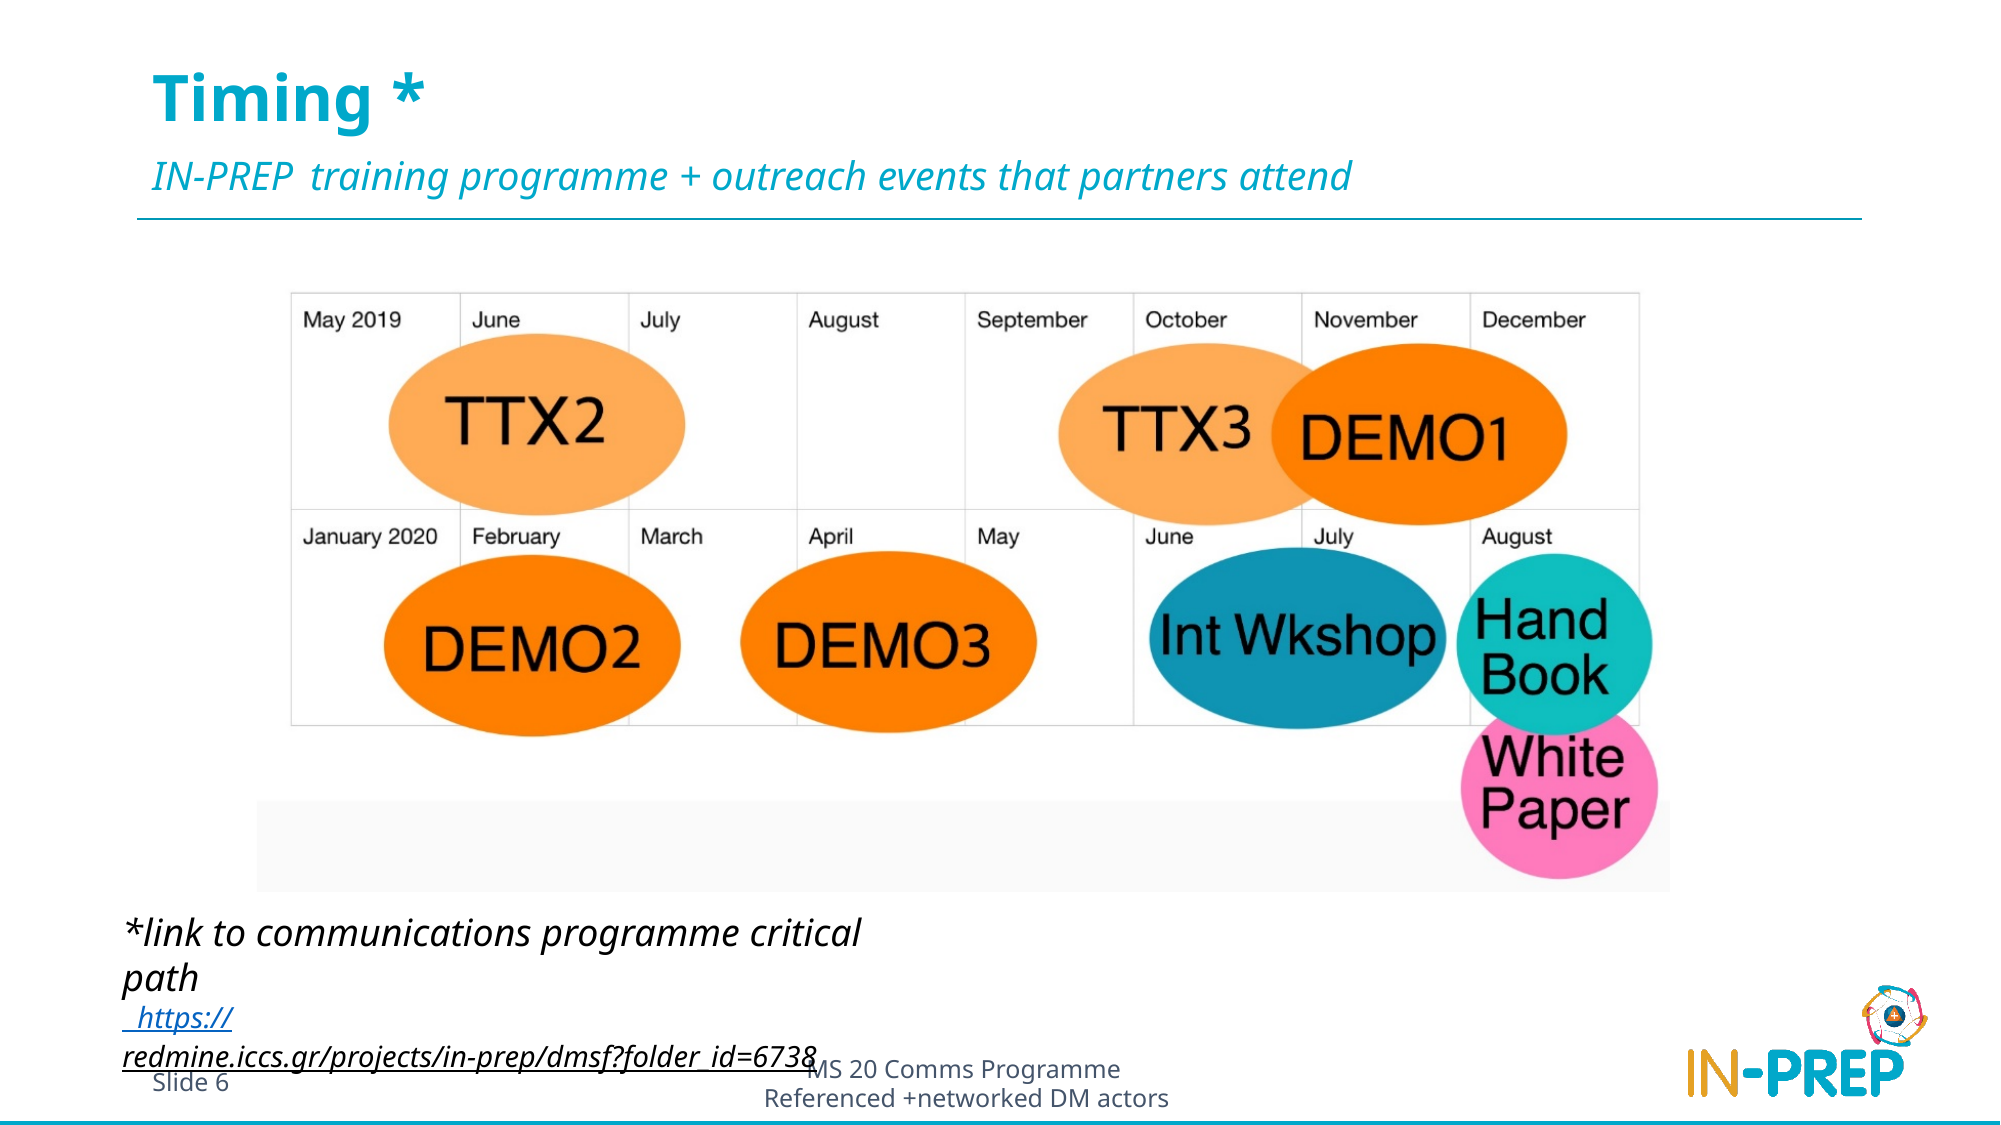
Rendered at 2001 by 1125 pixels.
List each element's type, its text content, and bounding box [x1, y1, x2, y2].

slide_number Slide 6 [137, 1086, 257, 1113]
footer MS 20 Comms Programme Referenced +networked DM actors [629, 1053, 1305, 1113]
picture [1677, 977, 1936, 1108]
picture [256, 274, 1670, 892]
title Timing * IN-PREP training programme + outreach events that partners attend [137, 57, 1863, 212]
text_box *link to communications programme critical path https://redmine.iccs.gr/projects/in-prep/dmsf?folder_id=6738 [107, 901, 911, 1086]
